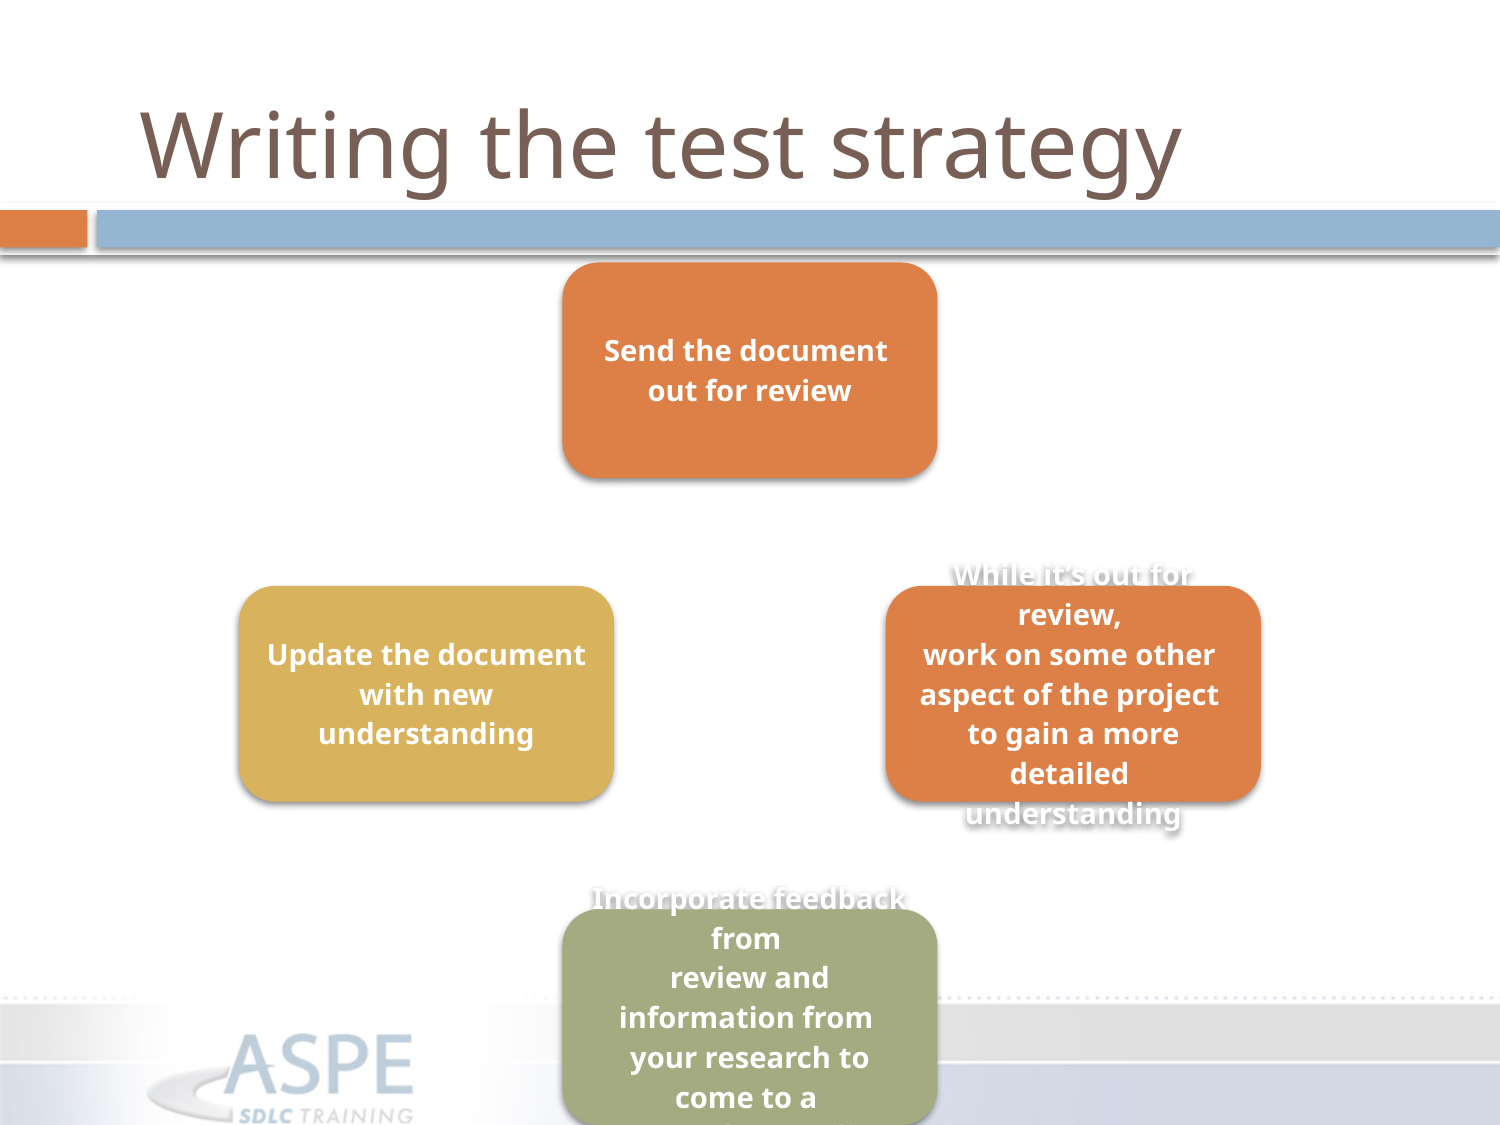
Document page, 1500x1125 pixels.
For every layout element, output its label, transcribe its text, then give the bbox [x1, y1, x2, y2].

title Writing the test strategy [125, 54, 1388, 230]
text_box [0, 262, 1500, 1125]
